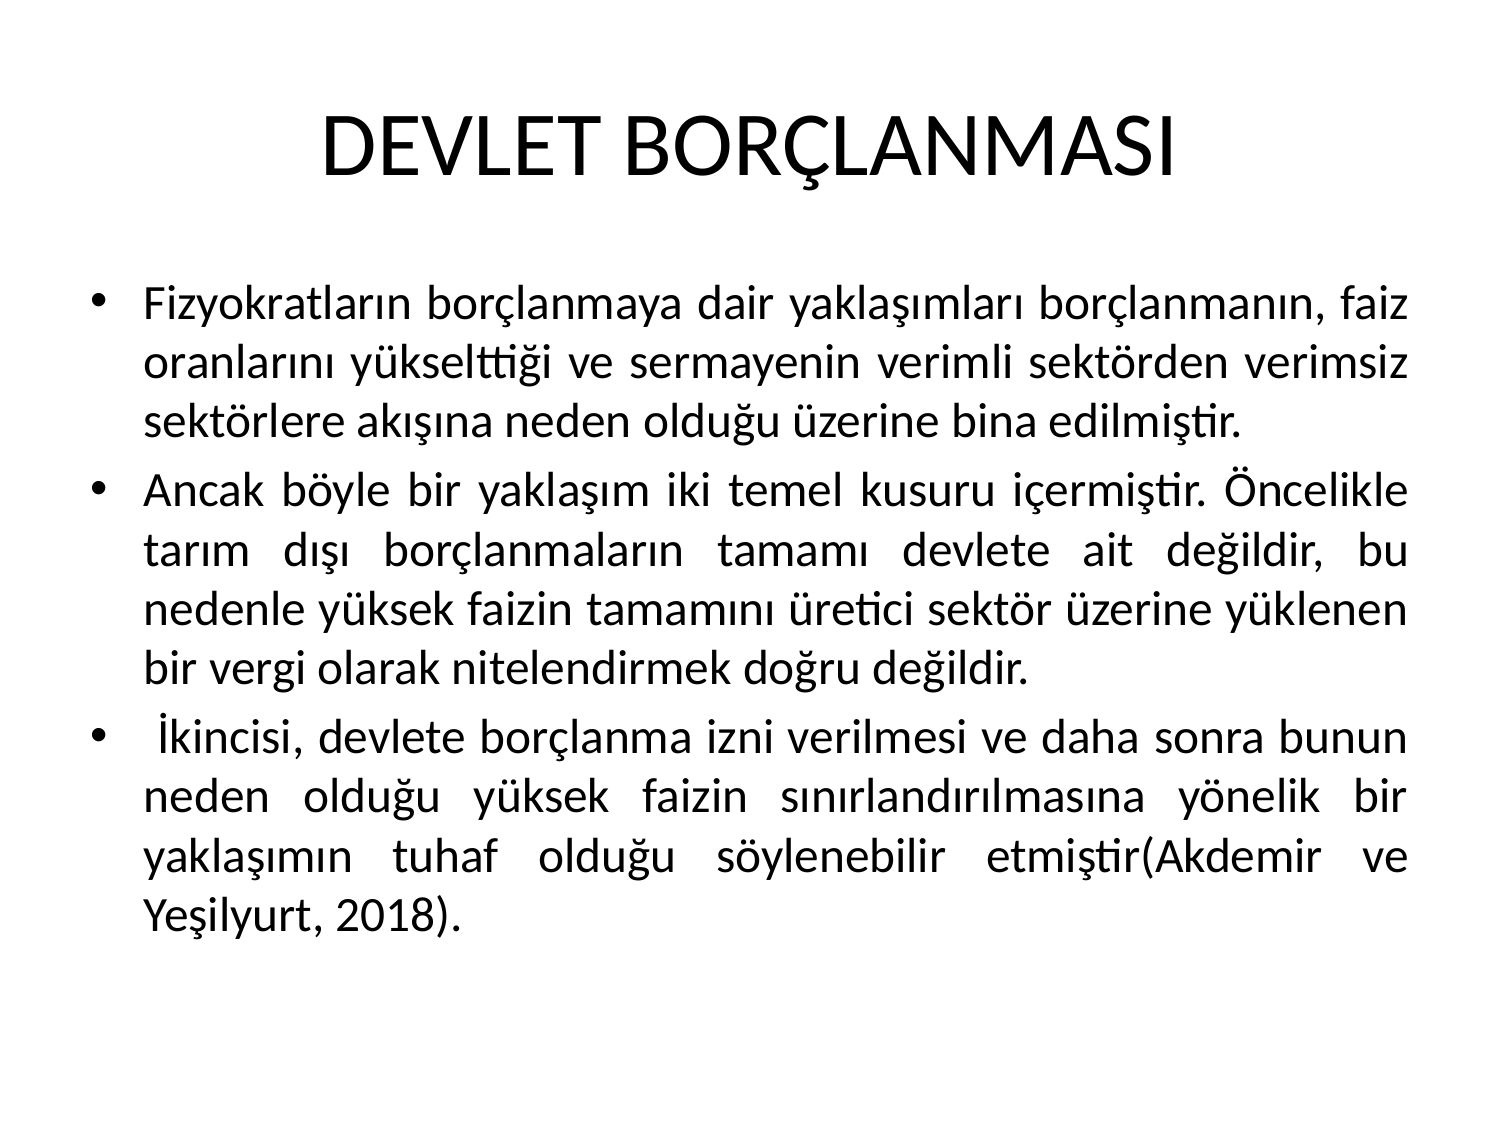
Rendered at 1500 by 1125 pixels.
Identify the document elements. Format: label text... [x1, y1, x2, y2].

title DEVLET BORÇLANMASI [75, 45, 1425, 233]
list Fizyokratların borçlanmaya dair yaklaşımları borçlanmanın, faiz oranlarını yükselttiği ve sermayenin verimli sektörden verimsiz sektörlere akışına neden olduğu üzerine bina edilmiştir. Ancak böyle bir yaklaşım iki temel kusuru içermiştir. Öncelikle tarım dışı borçlanmaların tamamı devlete ait değildir, bu nedenle yüksek faizin tamamını üretici sektör üzerine yüklenen bir vergi olarak nitelendirmek doğru değildir. İkincisi, devlete borçlanma izni verilmesi ve daha sonra bunun neden olduğu yüksek faizin sınırlandırılmasına yönelik bir yaklaşımın tuhaf olduğu söylenebilir etmiştir(Akdemir ve Yeşilyurt, 2018). [75, 262, 1425, 1005]
